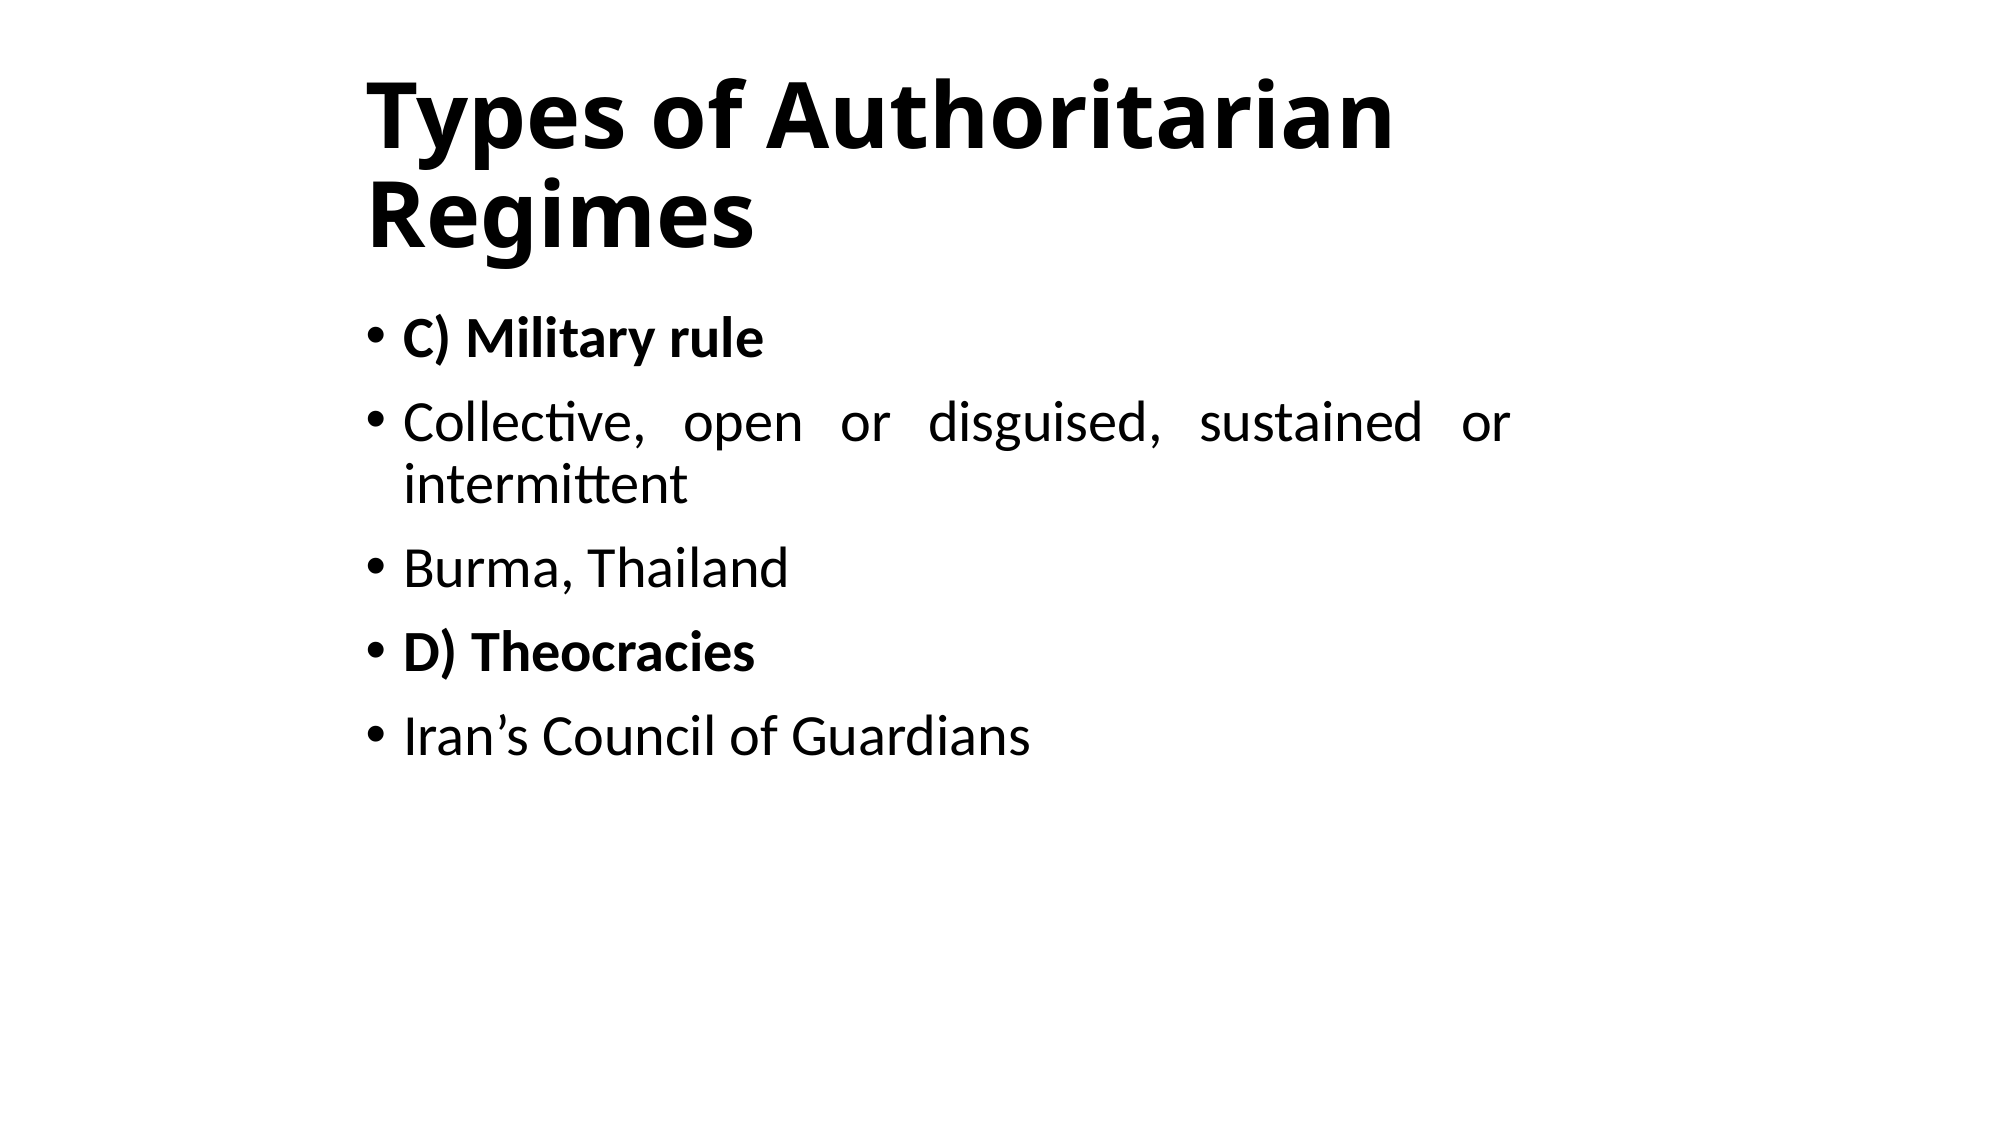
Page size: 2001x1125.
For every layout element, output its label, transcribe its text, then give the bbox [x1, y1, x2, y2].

list C) Military rule Collective, open or disguised, sustained or intermittent Burma, Thailand D) Theocracies Iran’s Council of Guardians [350, 299, 1528, 1014]
title Types of Authoritarian Regimes [350, 59, 1543, 278]
